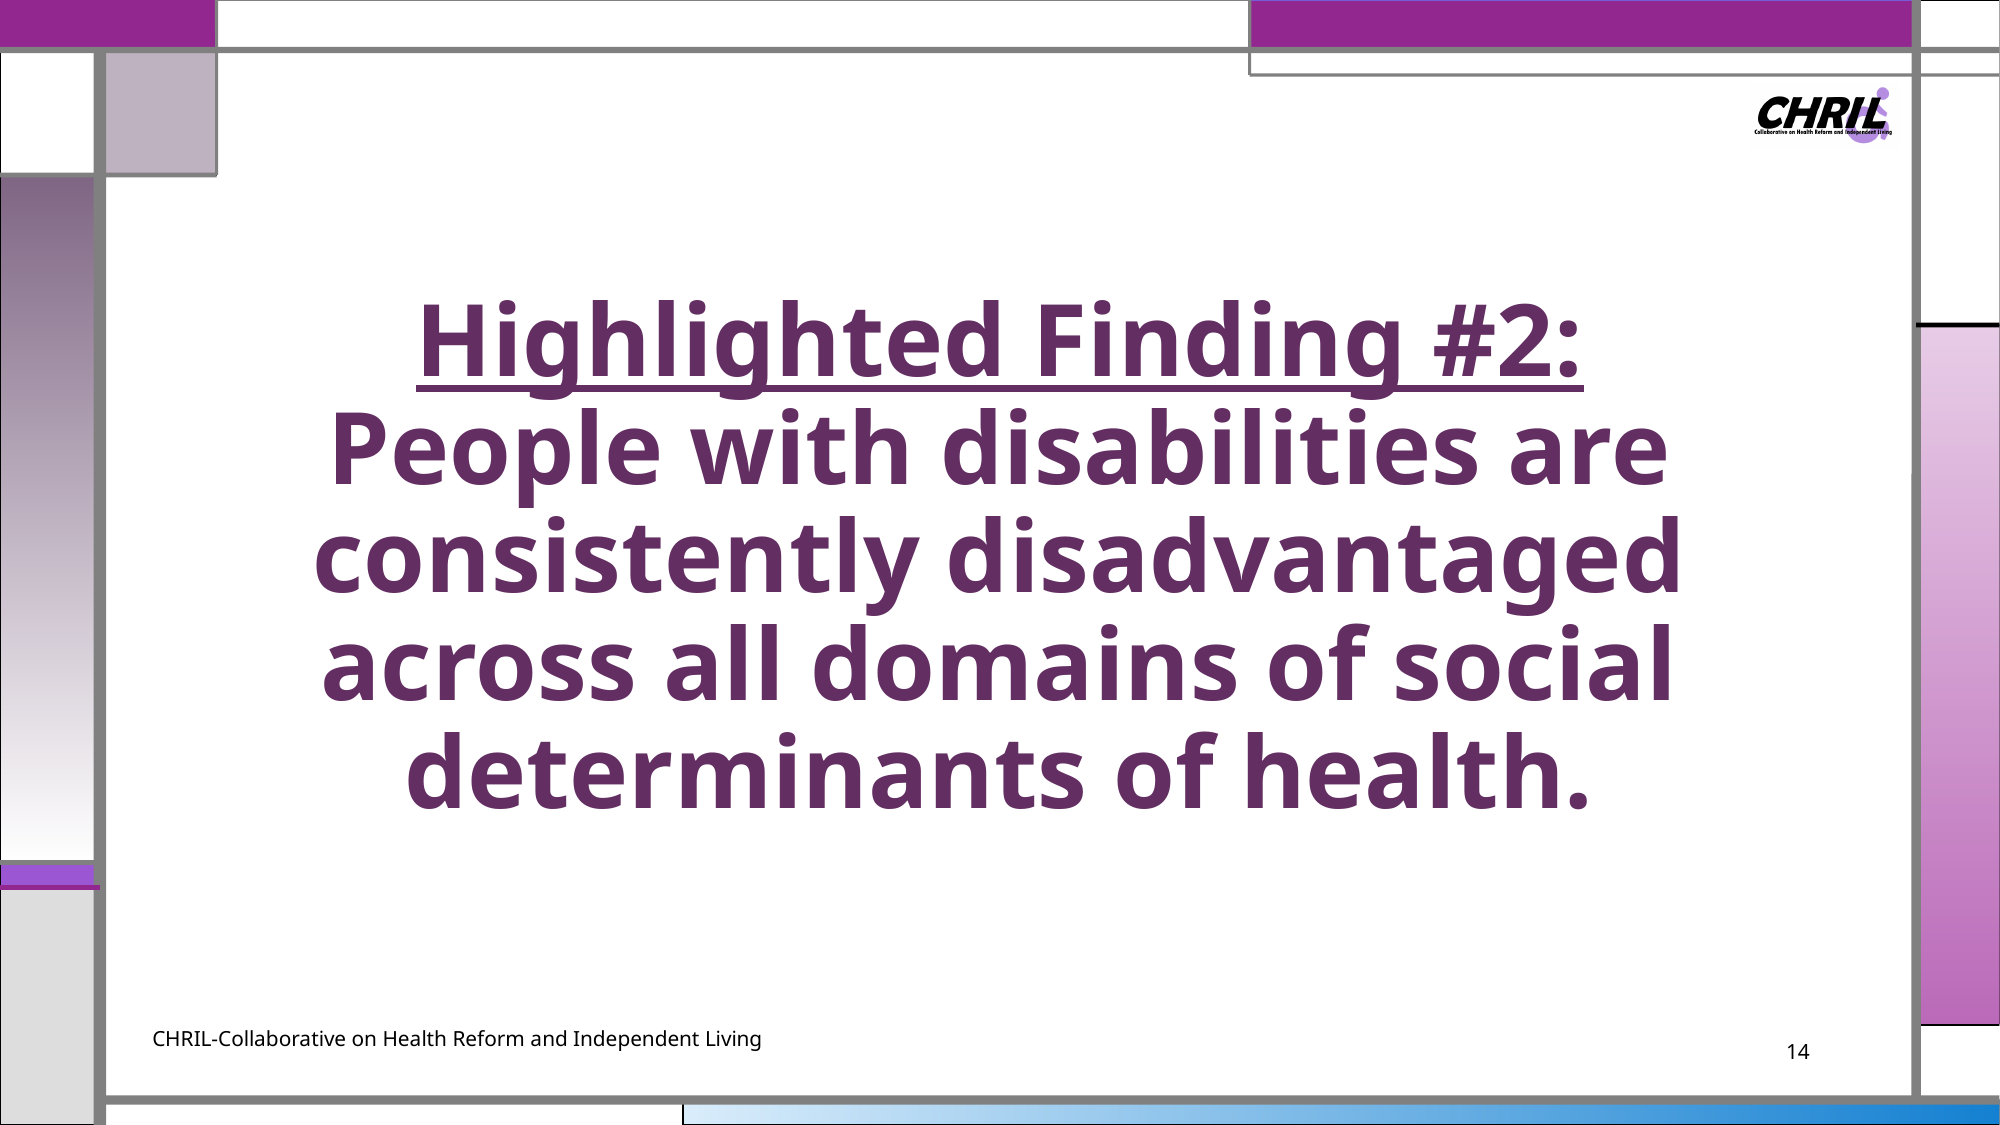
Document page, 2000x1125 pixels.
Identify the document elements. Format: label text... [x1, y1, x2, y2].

picture [1749, 82, 1900, 150]
footer CHRIL-Collaborative on Health Reform and Independent Living [137, 1017, 1263, 1063]
slide_number 14 [1662, 1030, 1825, 1075]
title Highlighted Finding #2: People with disabilities are consistently disadvantaged across all domains of social determinants of health. [249, 675, 1750, 838]
